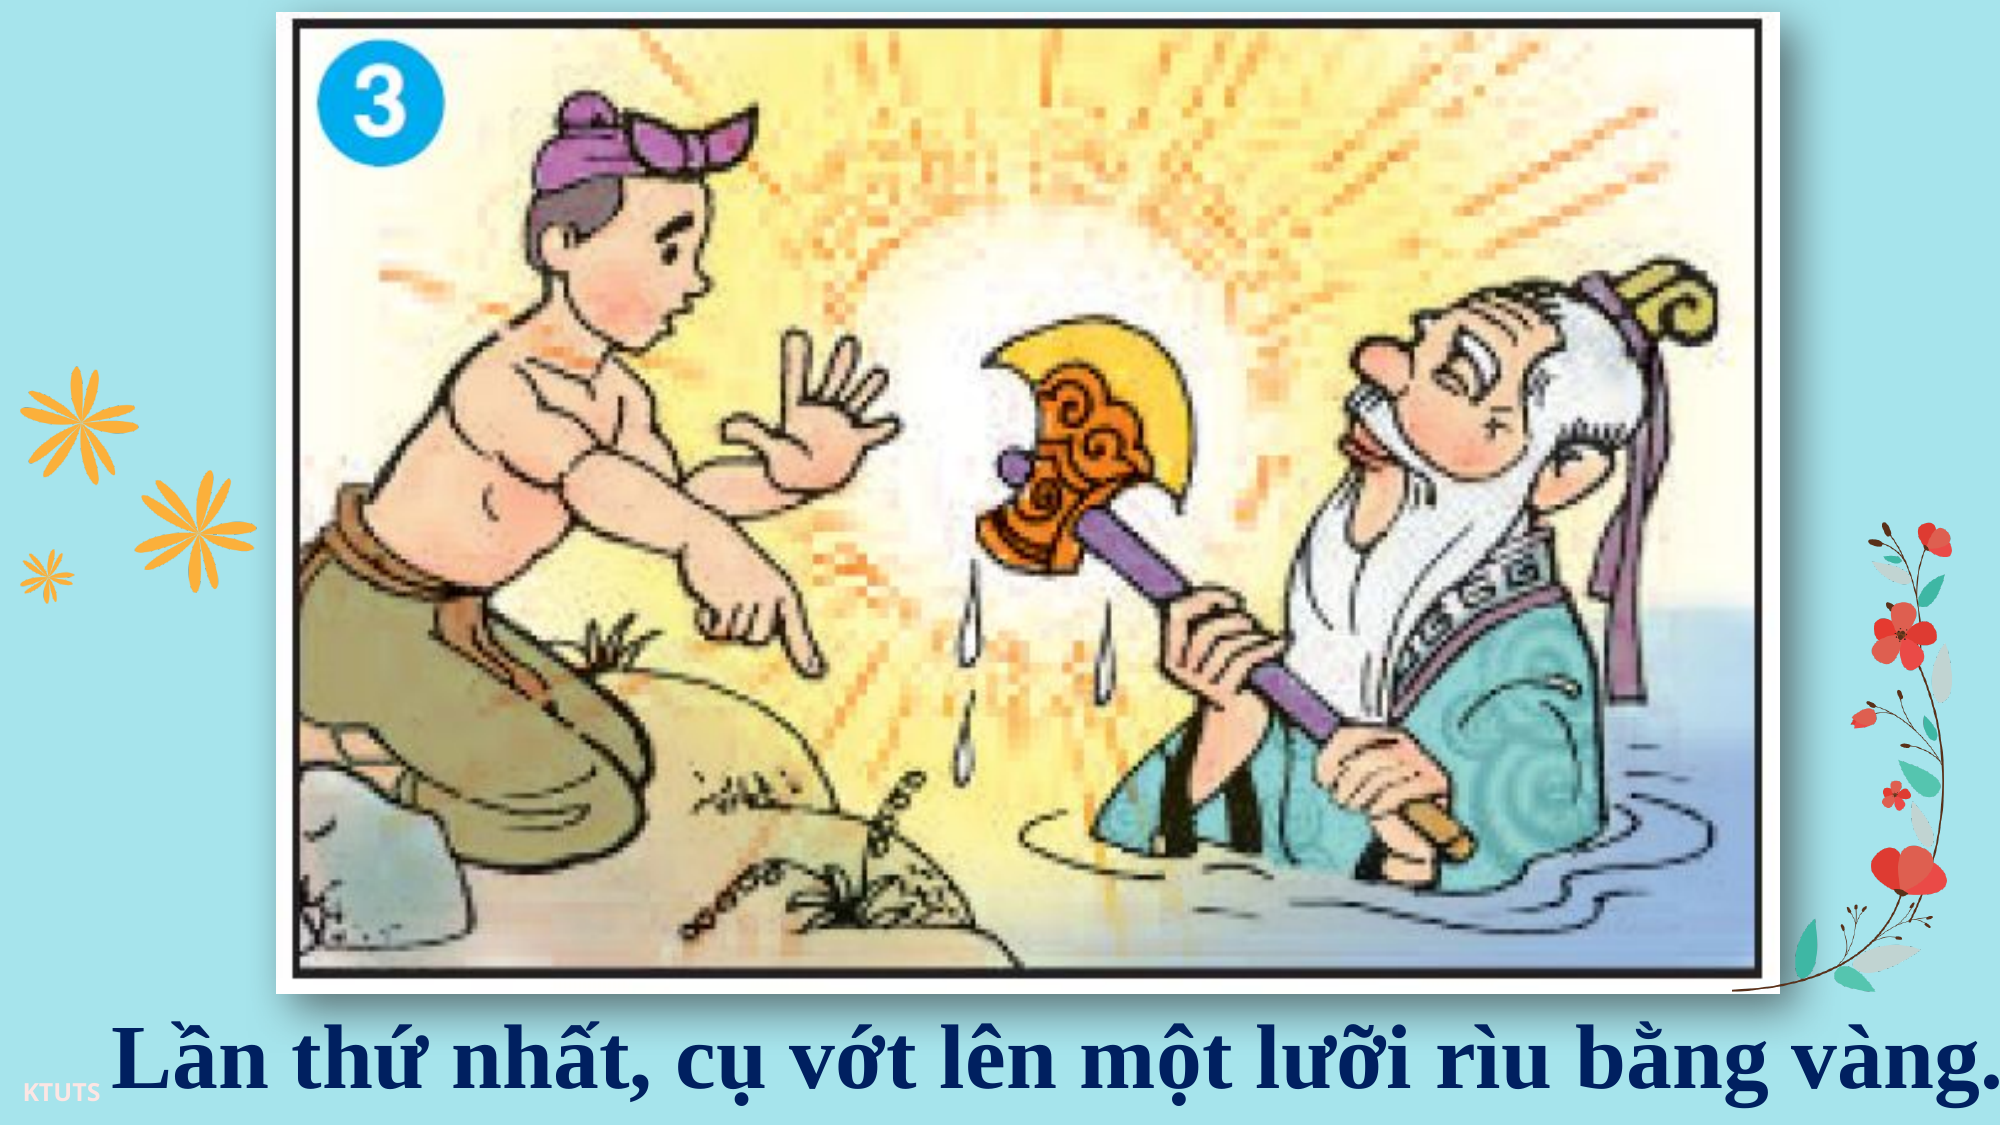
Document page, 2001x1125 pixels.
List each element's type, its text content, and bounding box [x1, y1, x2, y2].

picture [0, 12, 2000, 1125]
text_box Lần thứ nhất, cụ vớt lên một lưỡi rìu bằng vàng. [96, 989, 1255, 1115]
